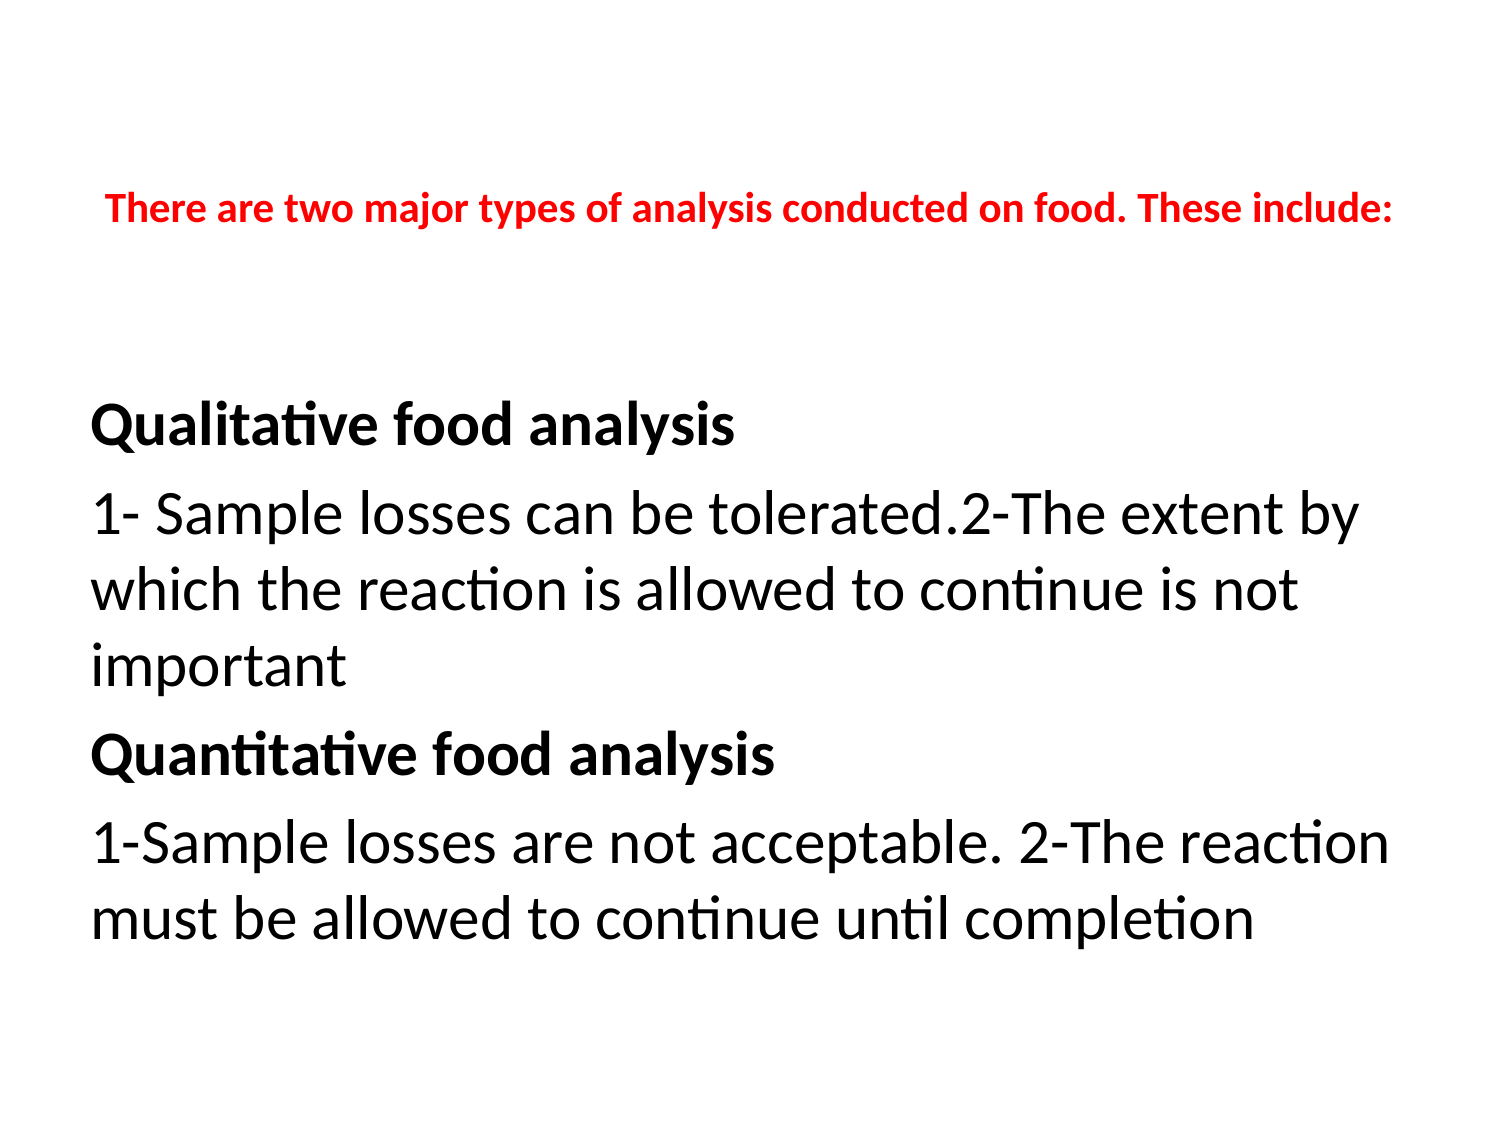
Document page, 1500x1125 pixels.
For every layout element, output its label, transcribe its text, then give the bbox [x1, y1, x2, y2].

list Qualitative food analysis 1- Sample losses can be tolerated.2-The extent by which the reaction is allowed to continue is not important Quantitative food analysis 1-Sample losses are not acceptable. 2-The reaction must be allowed to continue until completion [75, 375, 1425, 1005]
title There are two major types of analysis conducted on food. These include: [75, 149, 1425, 313]
